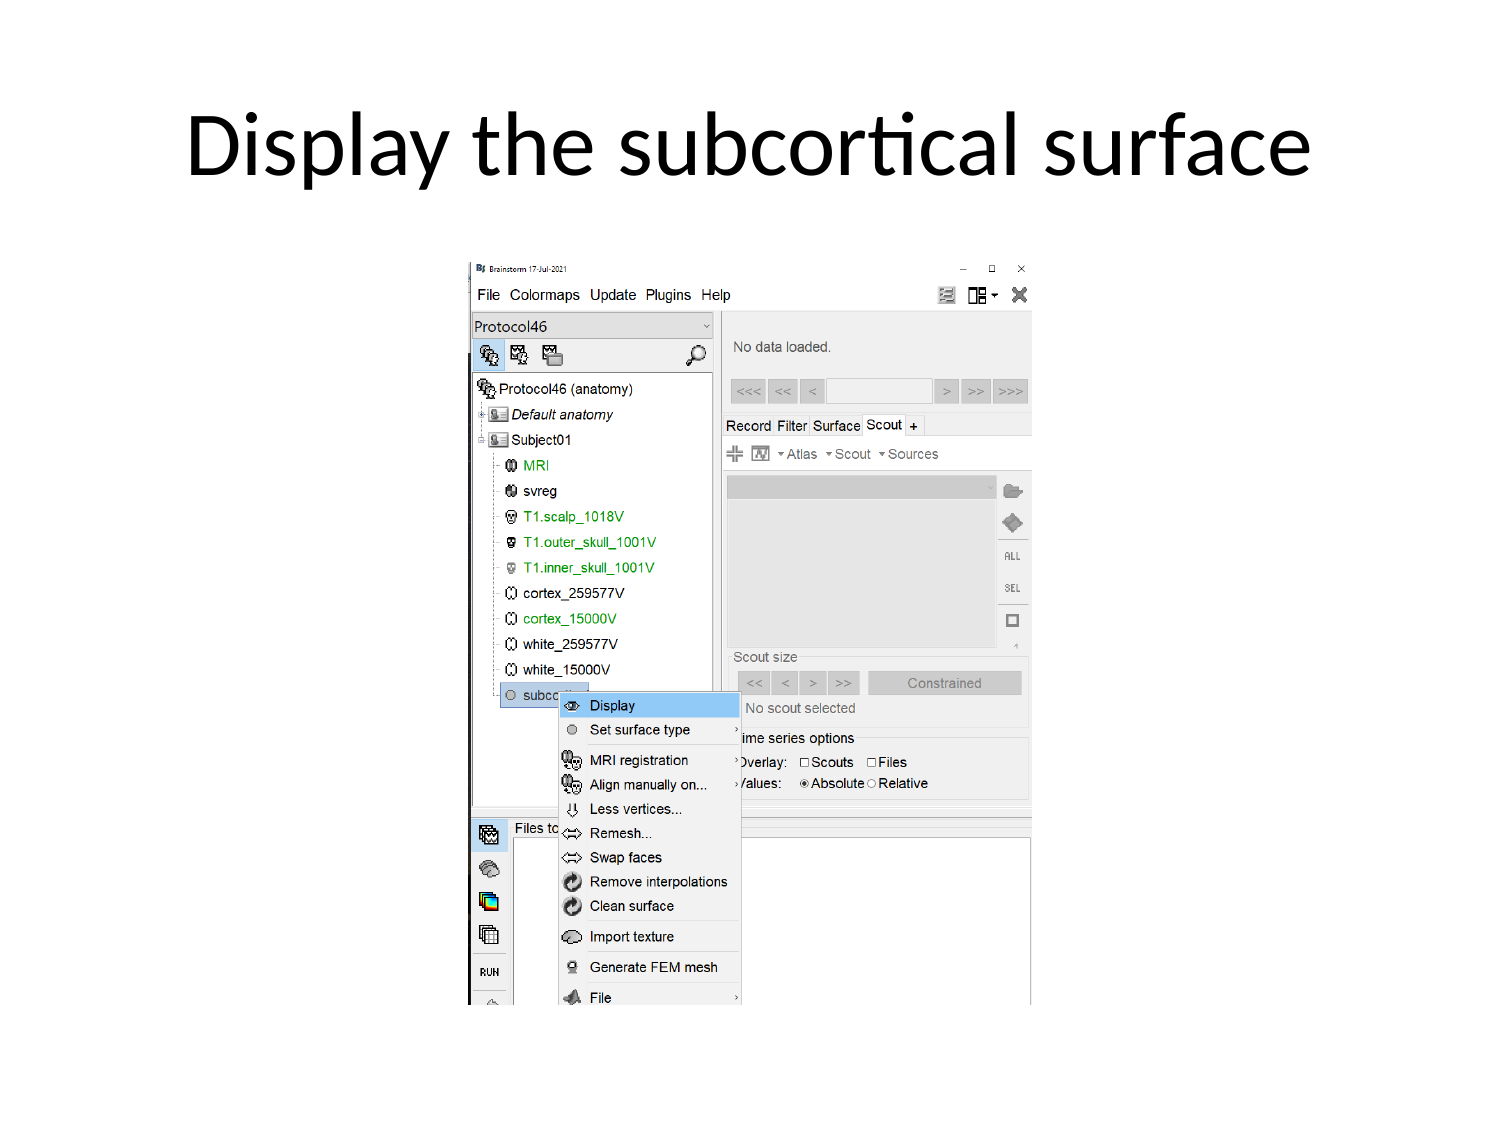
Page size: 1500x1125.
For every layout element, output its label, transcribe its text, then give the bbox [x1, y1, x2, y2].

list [468, 262, 1032, 1006]
title Display the subcortical surface [75, 45, 1425, 233]
